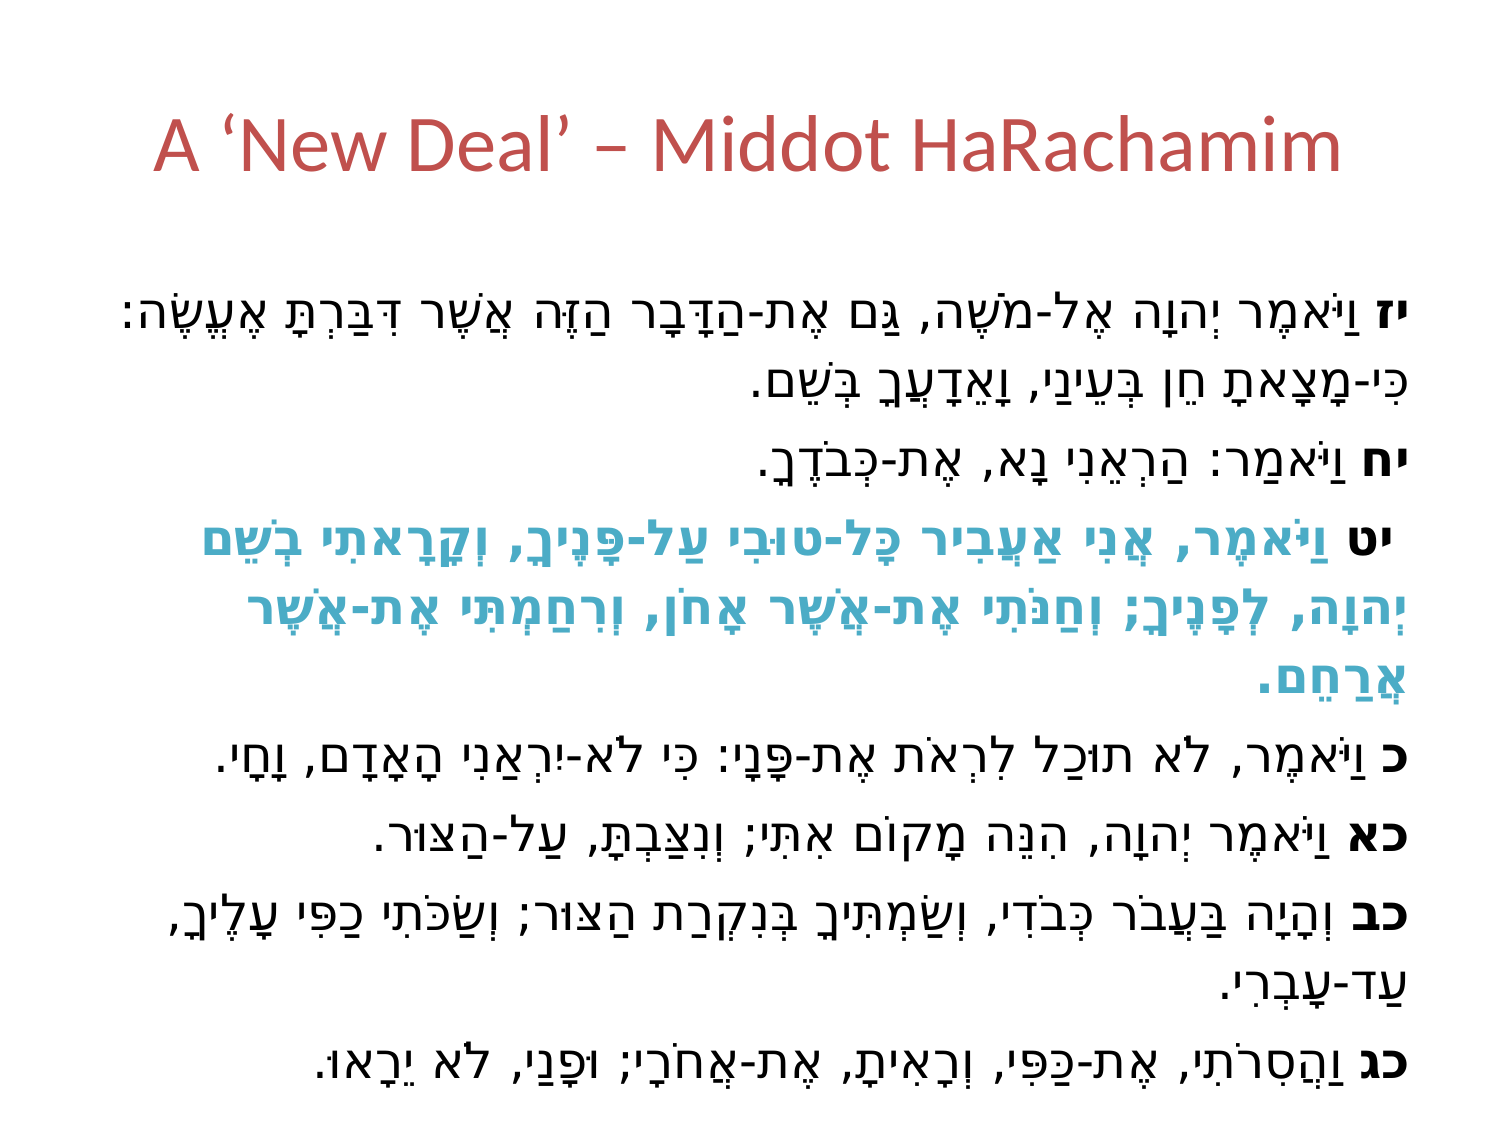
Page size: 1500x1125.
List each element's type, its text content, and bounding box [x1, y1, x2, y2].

title A ‘New Deal’ – Middot HaRachamim [75, 45, 1425, 233]
list יז וַיֹּאמֶר יְהוָה אֶל-מֹשֶׁה, גַּם אֶת-הַדָּבָר הַזֶּה אֲשֶׁר דִּבַּרְתָּ אֶעֱשֶׂה: כִּי-מָצָאתָ חֵן בְּעֵינַי, וָאֵדָעֲךָ בְּשֵׁם. יח וַיֹּאמַר: הַרְאֵנִי נָא, אֶת-כְּבֹדֶךָ. יט וַיֹּאמֶר, אֲנִי אַעֲבִיר כָּל-טוּבִי עַל-פָּנֶיךָ, וְקָרָאתִי בְשֵׁם יְהוָה, לְפָנֶיךָ; וְחַנֹּתִי אֶת-אֲשֶׁר אָחֹן, וְרִחַמְתִּי אֶת-אֲשֶׁר אֲרַחֵם. כ וַיֹּאמֶר, לֹא תוּכַל לִרְאֹת אֶת-פָּנָי: כִּי לֹא-יִרְאַנִי הָאָדָם, וָחָי. כא וַיֹּאמֶר יְהוָה, הִנֵּה מָקוֹם אִתִּי; וְנִצַּבְתָּ, עַל-הַצּוּר. כב וְהָיָה בַּעֲבֹר כְּבֹדִי, וְשַׂמְתִּיךָ בְּנִקְרַת הַצּוּר; וְשַׂכֹּתִי כַפִּי עָלֶיךָ, עַד-עָבְרִי. כג וַהֲסִרֹתִי, אֶת-כַּפִּי, וְרָאִיתָ, אֶת-אֲחֹרָי; וּפָנַי, לֹא יֵרָאוּ. [75, 262, 1425, 1005]
